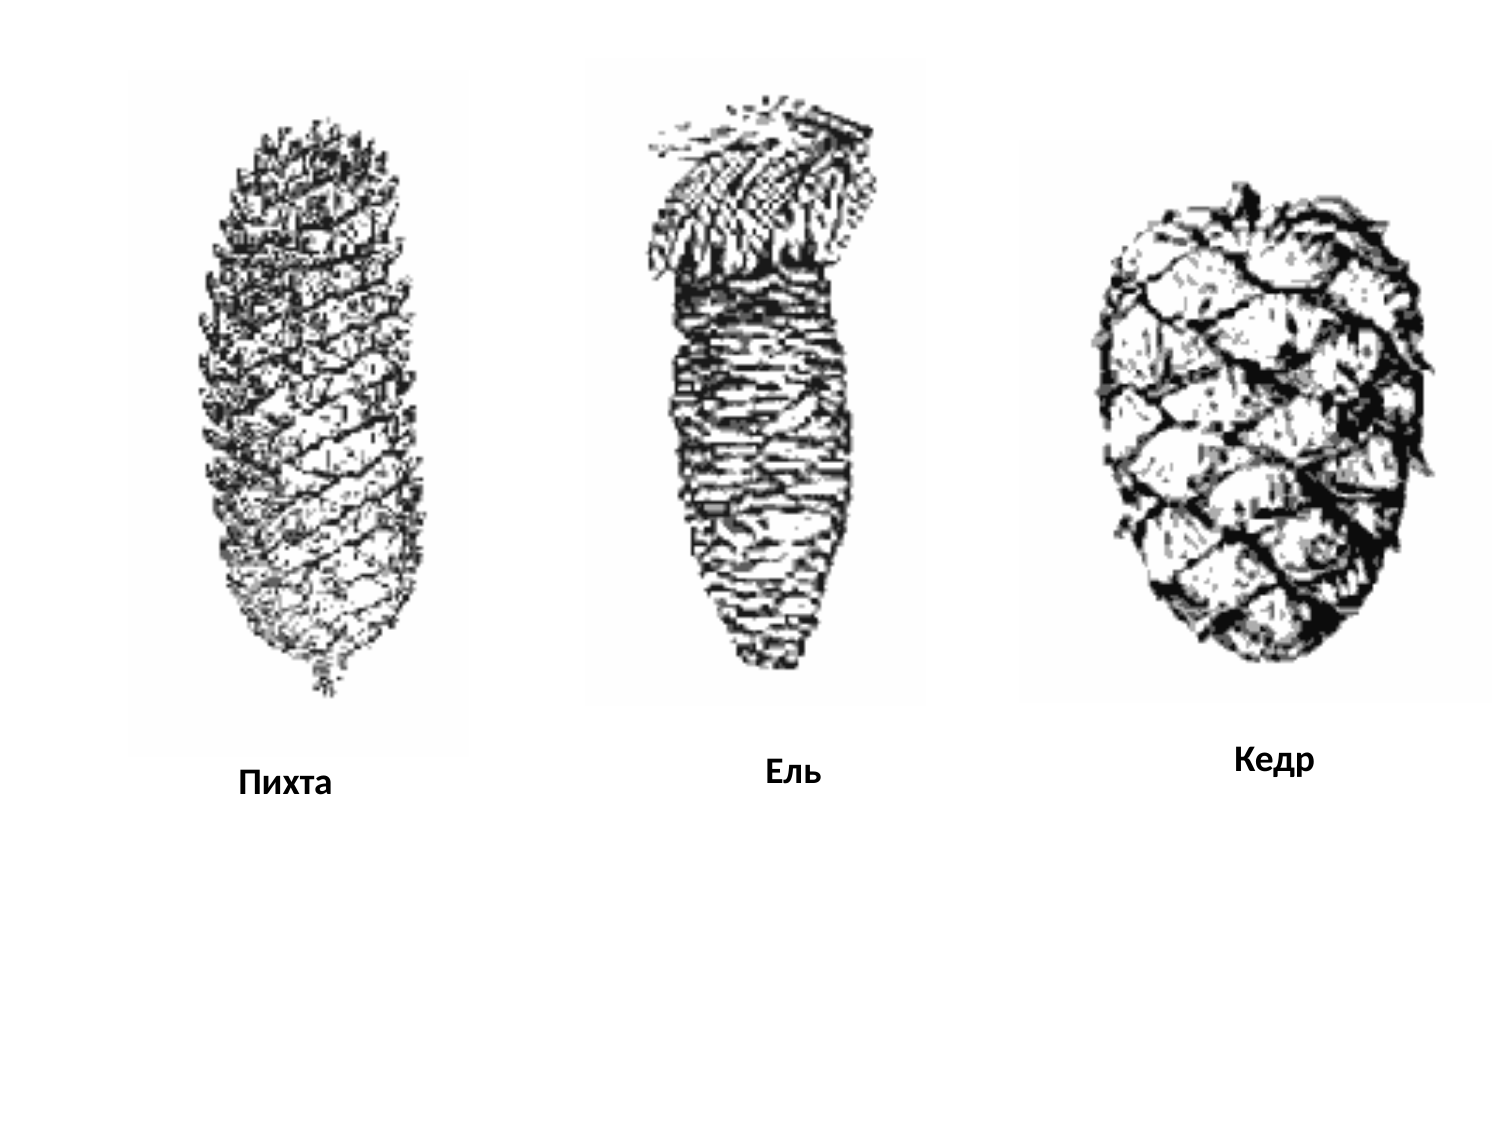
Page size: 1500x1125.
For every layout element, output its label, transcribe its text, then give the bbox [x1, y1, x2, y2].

text_box Кедр [1219, 726, 1339, 787]
picture [1019, 140, 1493, 704]
picture [585, 58, 927, 707]
text_box Пихта [223, 766, 357, 810]
text_box Ель [750, 738, 846, 798]
picture [128, 70, 469, 758]
